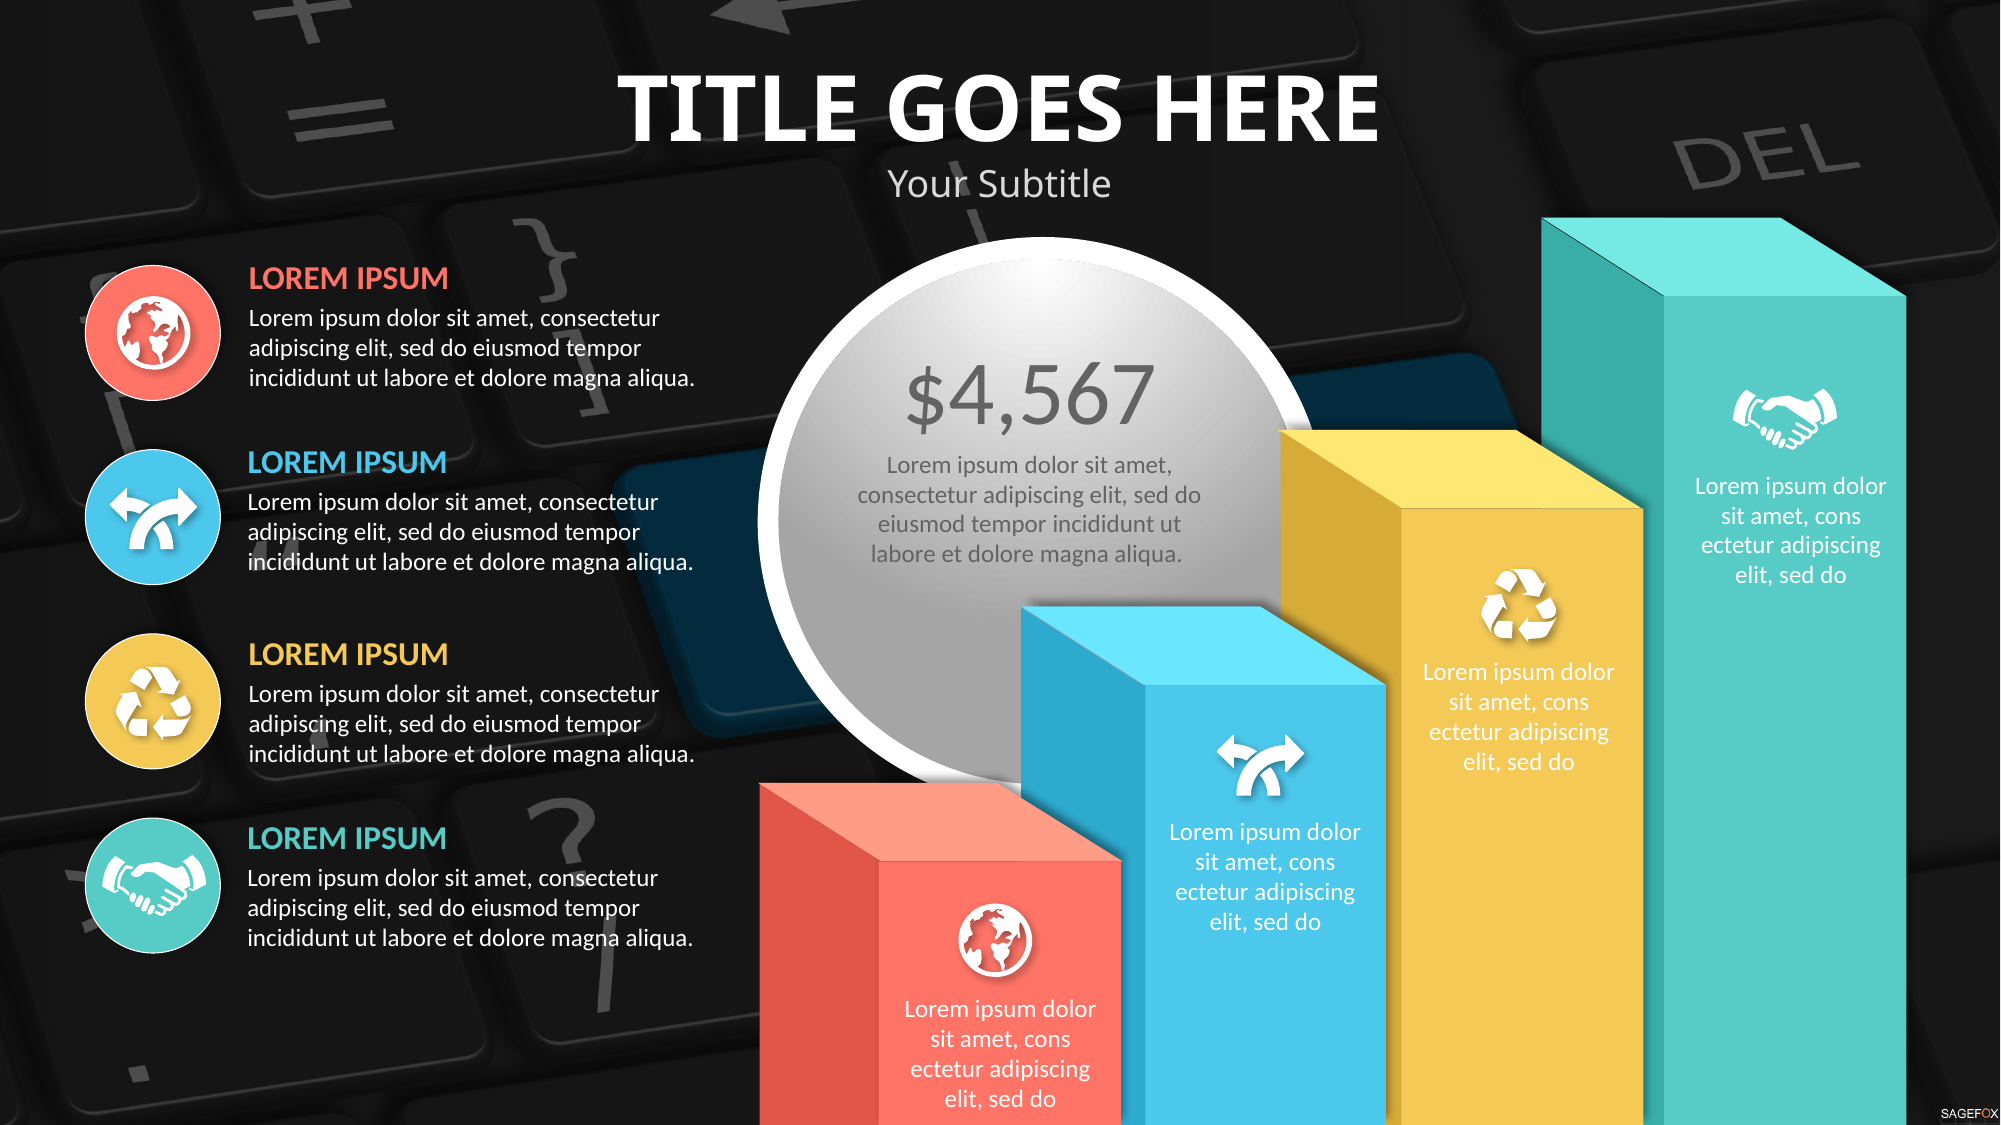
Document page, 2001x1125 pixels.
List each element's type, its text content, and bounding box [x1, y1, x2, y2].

text_box [116, 296, 191, 370]
text_box [128, 718, 148, 737]
text_box [153, 714, 192, 741]
text_box [84, 448, 222, 586]
text_box LOREM IPSUM Lorem ipsum dolor sit amet, consectetur adipiscing elit, sed do eiusmod tempor incididunt ut labore et dolore magna aliqua. [232, 433, 757, 583]
text_box [84, 816, 222, 955]
picture [0, 0, 2001, 1125]
text_box [84, 632, 222, 770]
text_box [1277, 429, 1644, 1125]
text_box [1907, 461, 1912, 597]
text_box [109, 488, 151, 522]
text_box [1541, 217, 1907, 1125]
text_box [757, 236, 1328, 782]
text_box [129, 488, 198, 550]
text_box LOREM IPSUM Lorem ipsum dolor sit amet, consectetur adipiscing elit, sed do eiusmod tempor incididunt ut labore et dolore magna aliqua. [234, 248, 757, 399]
text_box LOREM IPSUM Lorem ipsum dolor sit amet, consectetur adipiscing elit, sed do eiusmod tempor incididunt ut labore et dolore magna aliqua. [232, 809, 757, 959]
text_box [115, 691, 142, 731]
picture [1372, 368, 1382, 375]
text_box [101, 854, 207, 917]
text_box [757, 782, 1123, 1125]
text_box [1021, 606, 1386, 1125]
text_box [129, 666, 181, 695]
text_box TITLE GOES HERE Your Subtitle [548, 42, 1452, 212]
text_box [170, 695, 191, 717]
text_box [1732, 388, 1838, 450]
text_box [84, 264, 222, 402]
text_box LOREM IPSUM Lorem ipsum dolor sit amet, consectetur adipiscing elit, sed do eiusmod tempor incididunt ut labore et dolore magna aliqua. [233, 624, 757, 775]
